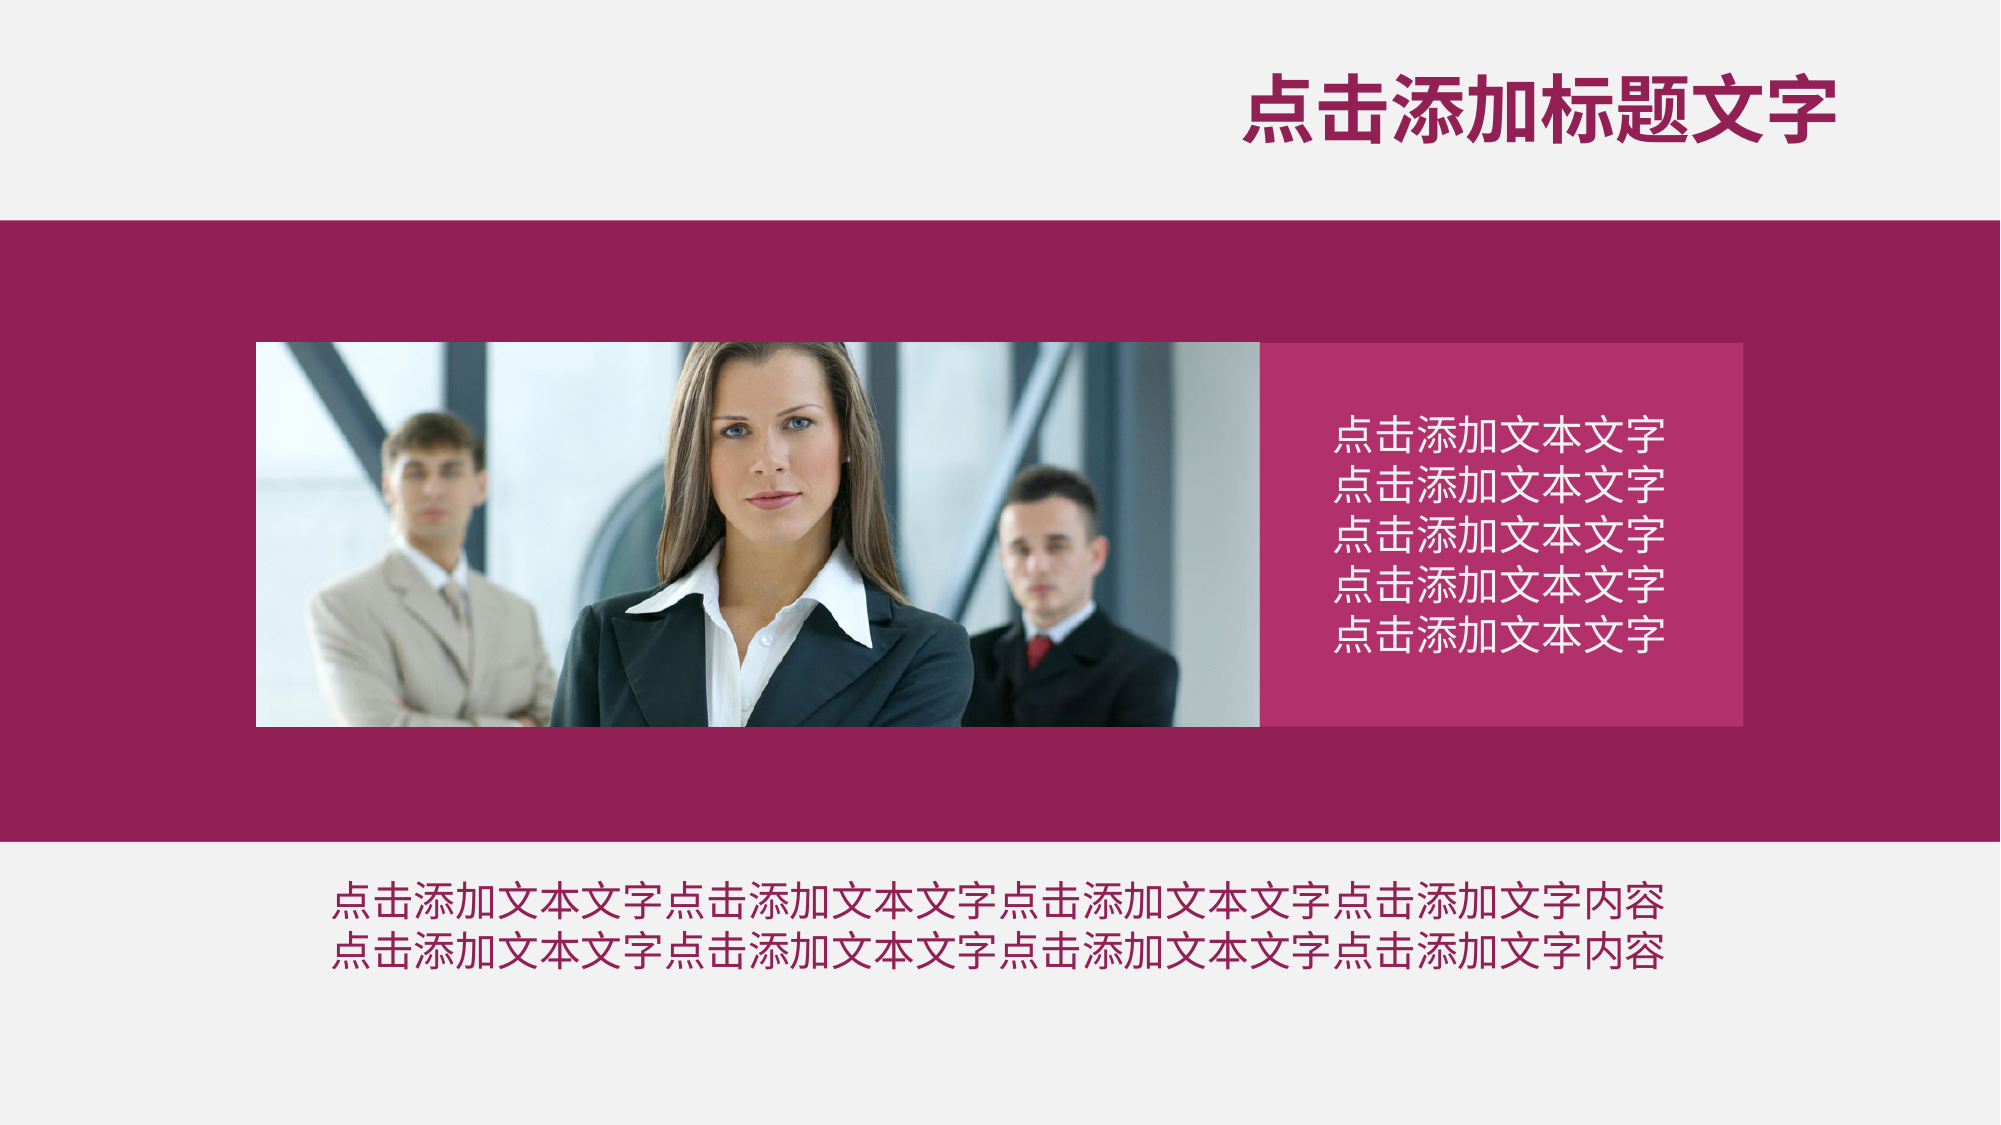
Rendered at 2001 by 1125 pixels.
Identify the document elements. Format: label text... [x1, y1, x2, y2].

text_box 点击添加文本文字 点击添加文本文字 点击添加文本文字 点击添加文本文字 点击添加文本文字 [1317, 401, 1682, 666]
picture [256, 342, 1260, 727]
text_box 点击添加标题文字 [1226, 55, 1856, 160]
text_box [1258, 342, 1744, 728]
text_box 点击添加文本文字点击添加文本文字点击添加文本文字点击添加文字内容 点击添加文本文字点击添加文本文字点击添加文本文字点击添加文字内容 [315, 867, 1685, 982]
text_box [0, 841, 2000, 1125]
